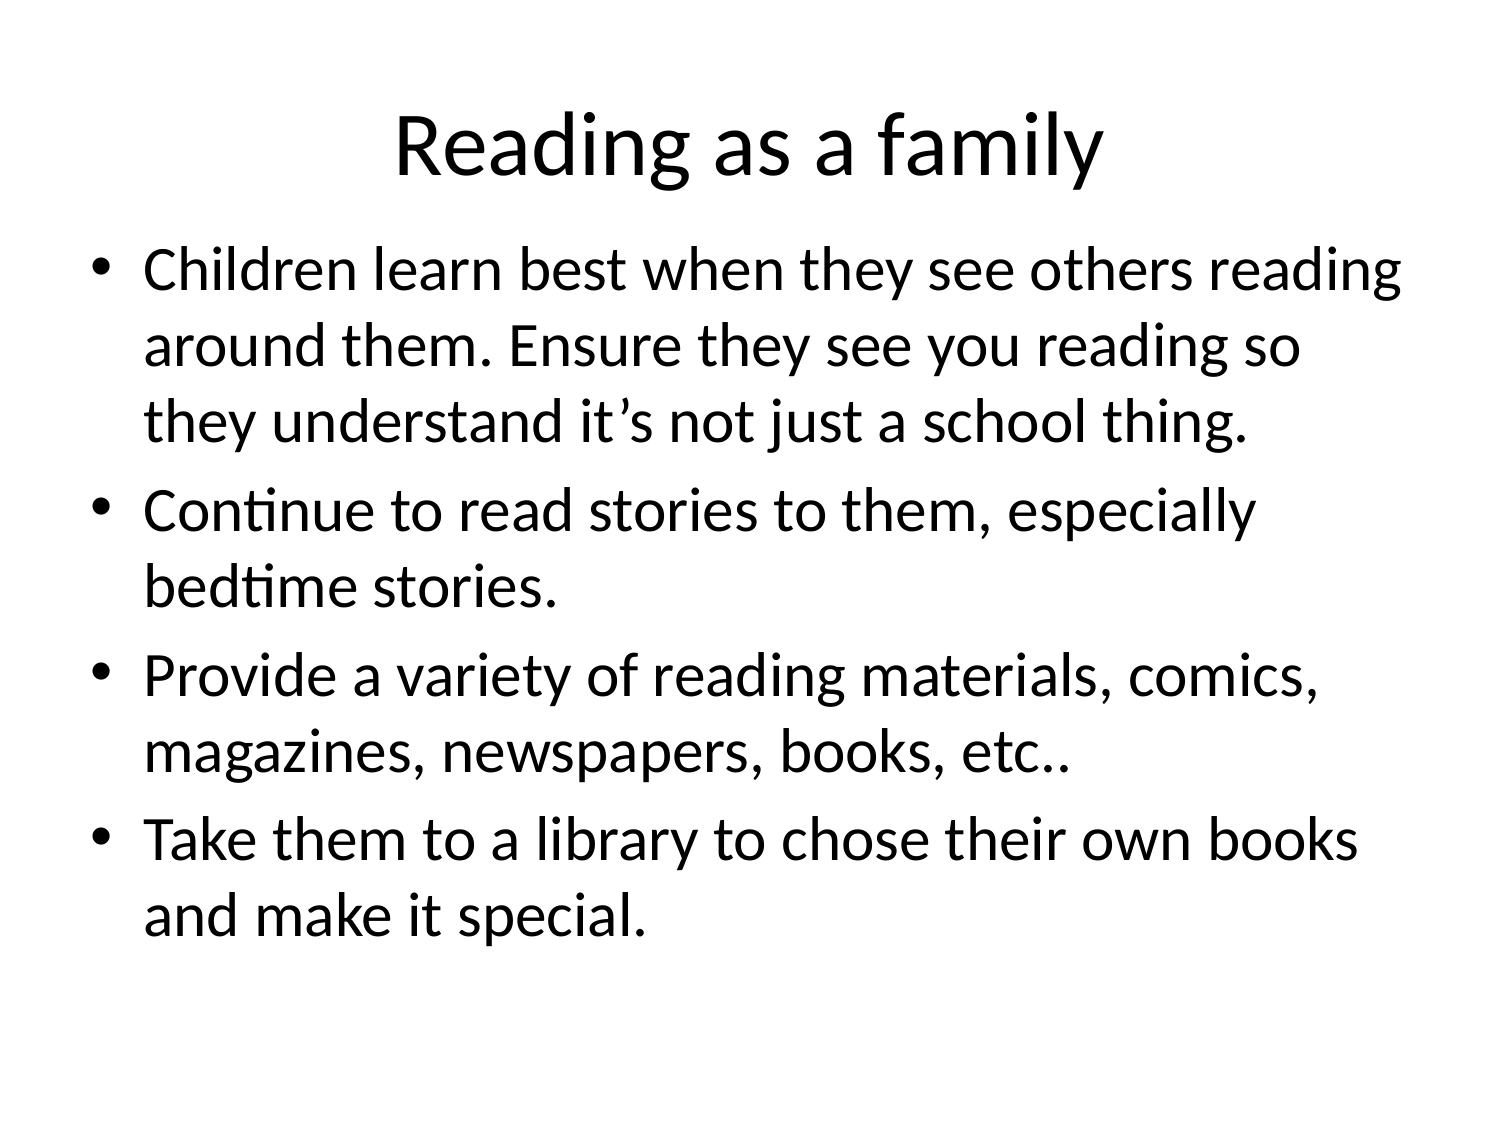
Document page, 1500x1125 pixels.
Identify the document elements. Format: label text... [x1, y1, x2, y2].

list Children learn best when they see others reading around them. Ensure they see you reading so they understand it’s not just a school thing. Continue to read stories to them, especially bedtime stories. Provide a variety of reading materials, comics, magazines, newspapers, books, etc.. Take them to a library to chose their own books and make it special. [75, 219, 1425, 1005]
title Reading as a family [75, 45, 1425, 219]
